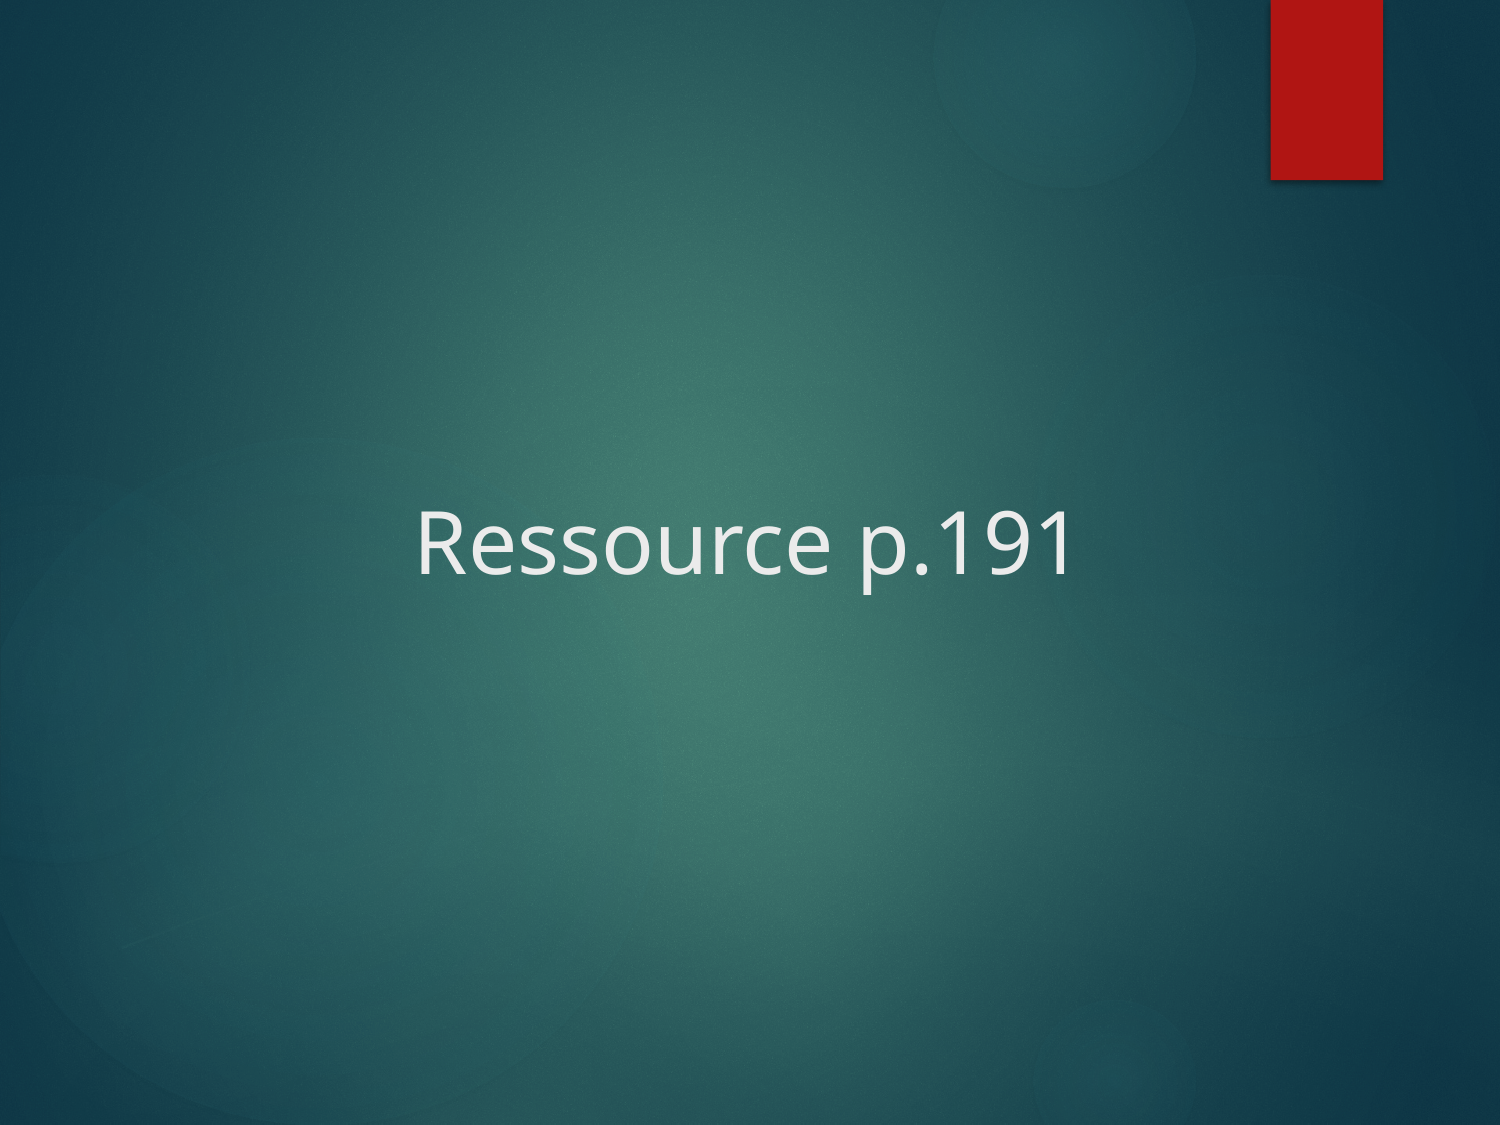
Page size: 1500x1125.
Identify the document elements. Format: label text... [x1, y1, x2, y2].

title Ressource p.191 [171, 479, 1329, 710]
